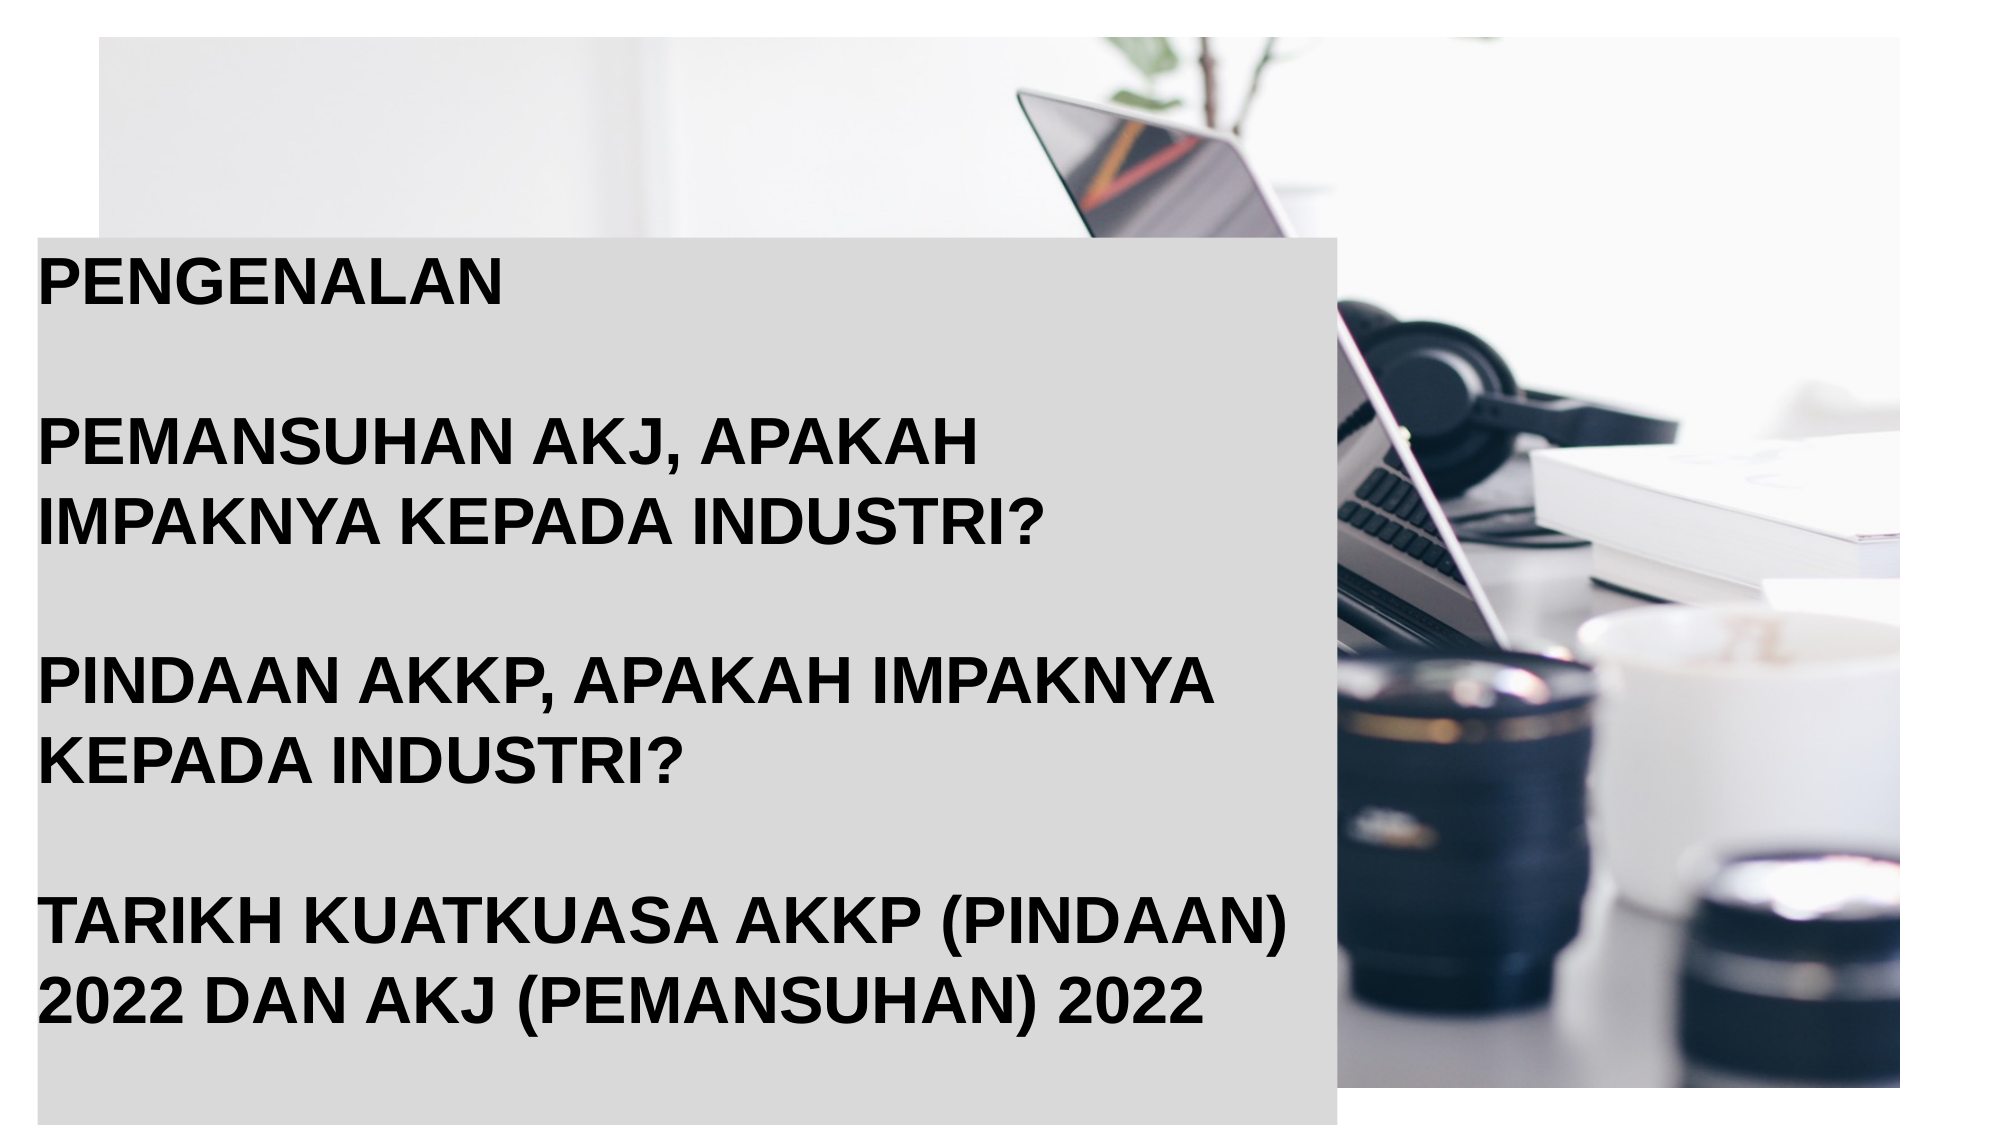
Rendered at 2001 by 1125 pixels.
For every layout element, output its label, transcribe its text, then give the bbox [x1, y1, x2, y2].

picture [99, 37, 1901, 1088]
title PENGENALAN PEMANSUHAN AKJ, APAKAH IMPAKNYA KEPADA INDUSTRI? PINDAAN AKKP, APAKAH IMPAKNYA KEPADA INDUSTRI? TARIKH KUATKUASA AKKP (PINDAAN) 2022 DAN AKJ (PEMANSUHAN) 2022 [37, 237, 1338, 1125]
